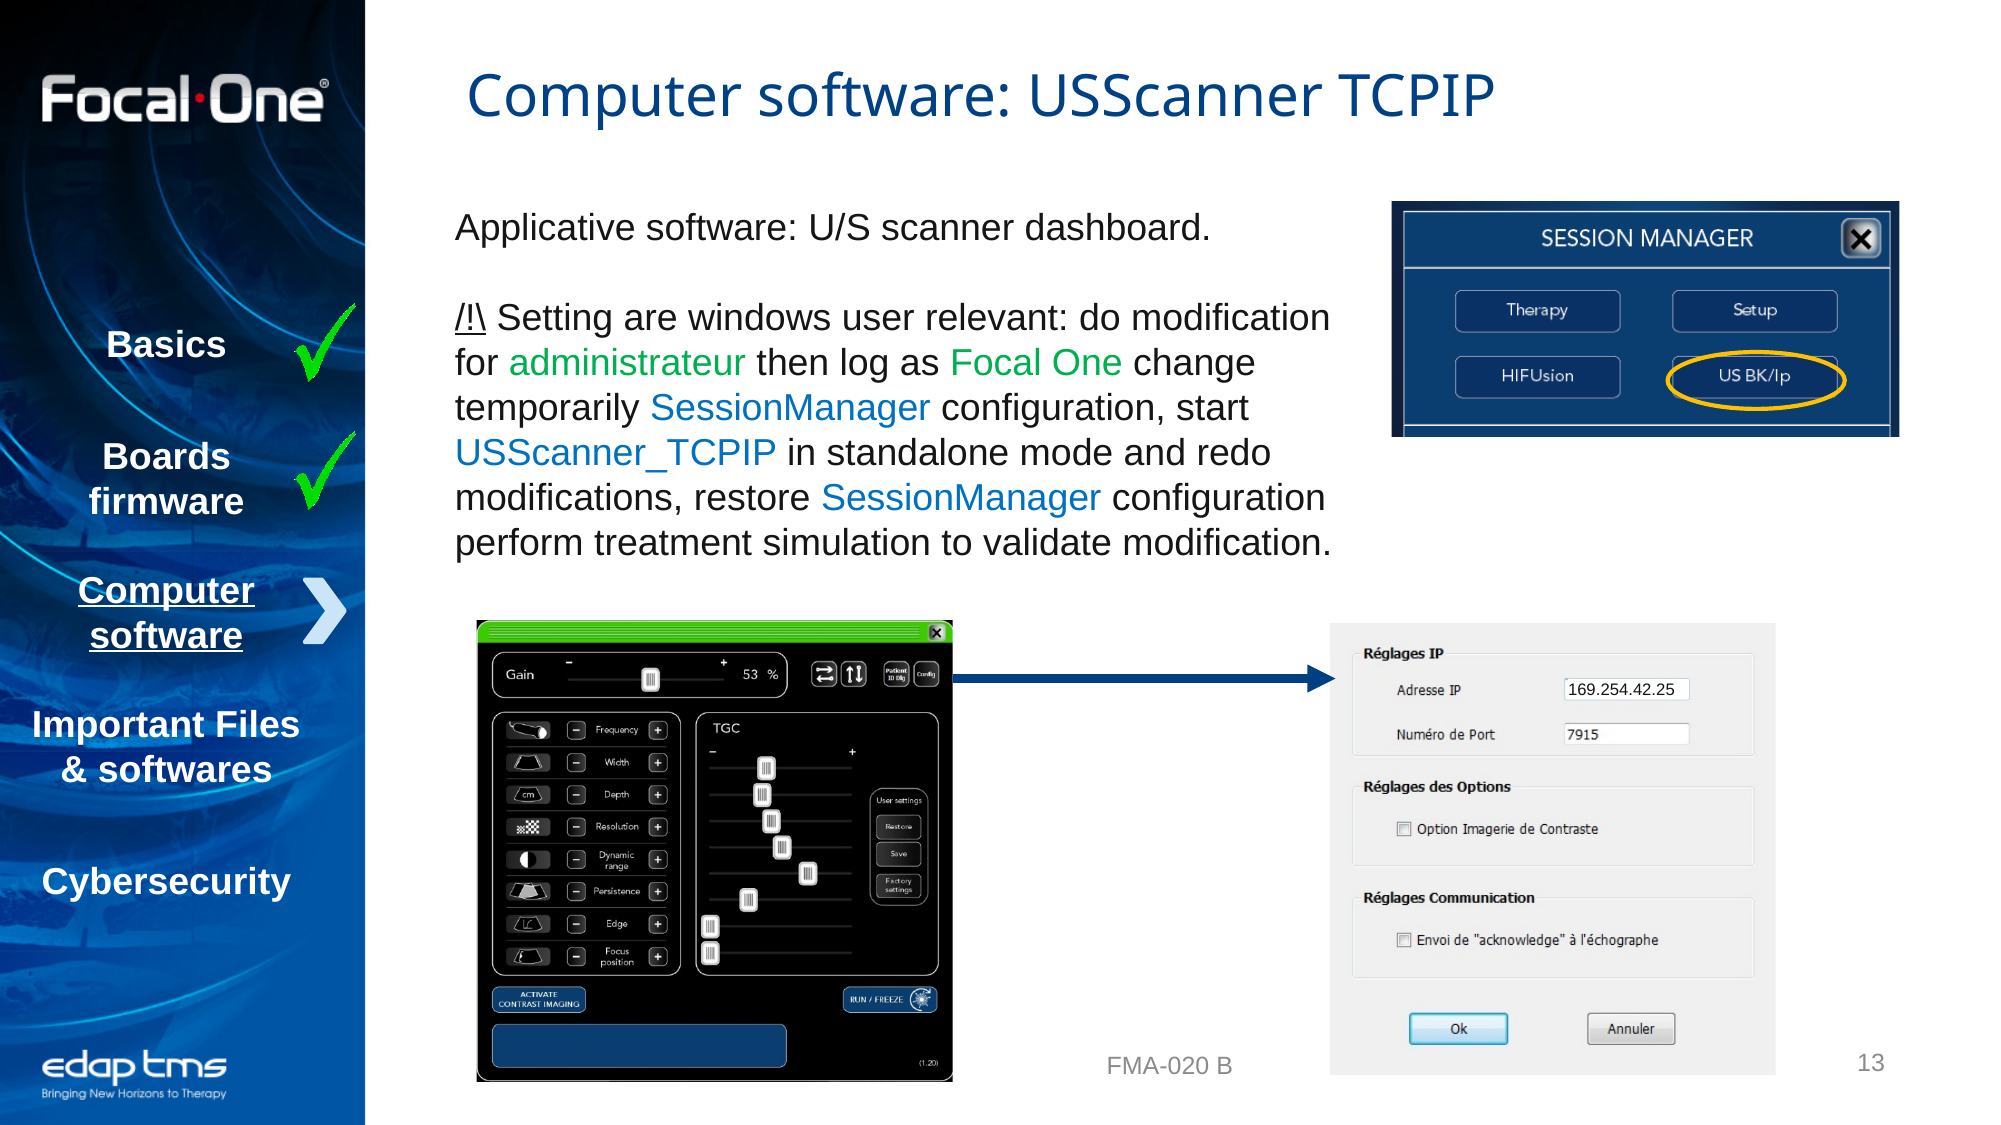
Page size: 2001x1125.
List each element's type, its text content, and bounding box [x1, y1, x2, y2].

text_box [1330, 622, 1778, 1076]
picture [0, 0, 2001, 1125]
text_box Applicative software: U/S scanner dashboard. /!\ Setting are windows user relevant: do modification for administrateur then log as Focal One change temporarily SessionManager configuration, start USScanner_TCPIP in standalone mode and redo modifications, restore SessionManager configuration perform treatment simulation to validate modification. [440, 196, 1361, 571]
title Computer software: USScanner TCPIP [440, 45, 1900, 202]
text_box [1391, 200, 1900, 437]
slide_number 13 [1756, 1014, 1900, 1108]
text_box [0, 291, 341, 930]
footer FMA-020 B [1062, 1018, 1278, 1112]
